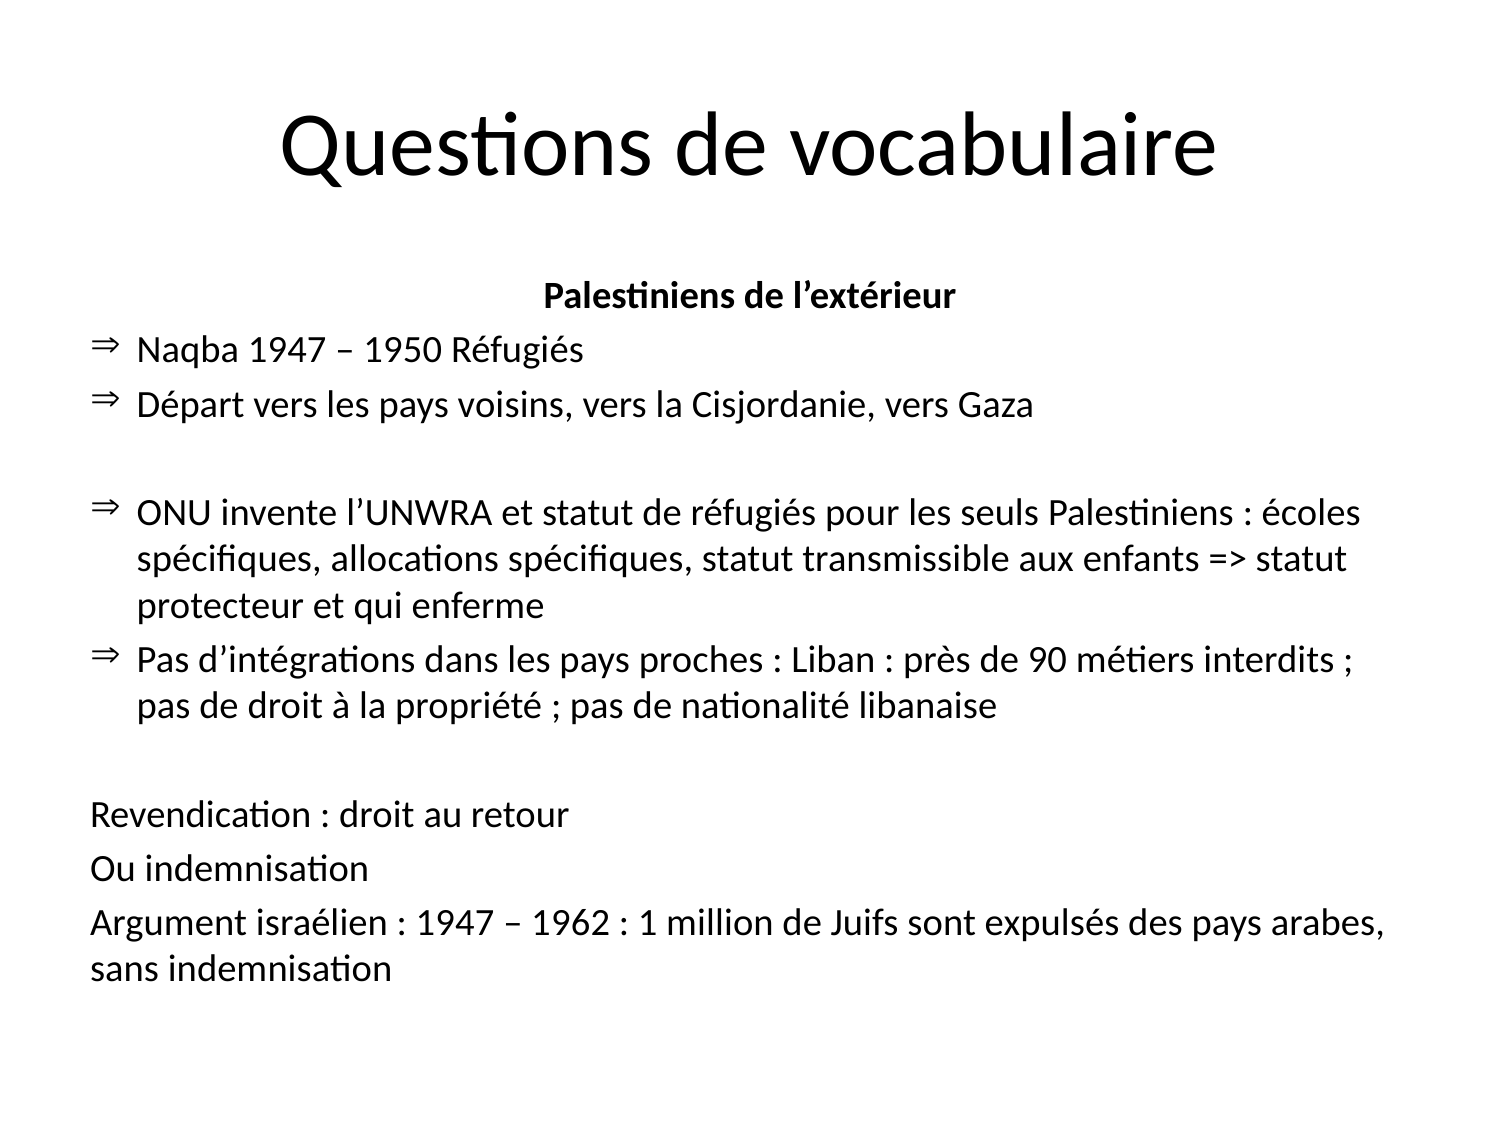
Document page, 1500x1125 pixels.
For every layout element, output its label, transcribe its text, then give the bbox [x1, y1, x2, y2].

list Palestiniens de l’extérieur Naqba 1947 – 1950 Réfugiés Départ vers les pays voisins, vers la Cisjordanie, vers Gaza ONU invente l’UNWRA et statut de réfugiés pour les seuls Palestiniens : écoles spécifiques, allocations spécifiques, statut transmissible aux enfants => statut protecteur et qui enferme Pas d’intégrations dans les pays proches : Liban : près de 90 métiers interdits ; pas de droit à la propriété ; pas de nationalité libanaise Revendication : droit au retour Ou indemnisation Argument israélien : 1947 – 1962 : 1 million de Juifs sont expulsés des pays arabes, sans indemnisation [75, 262, 1425, 1005]
title Questions de vocabulaire [75, 45, 1425, 233]
